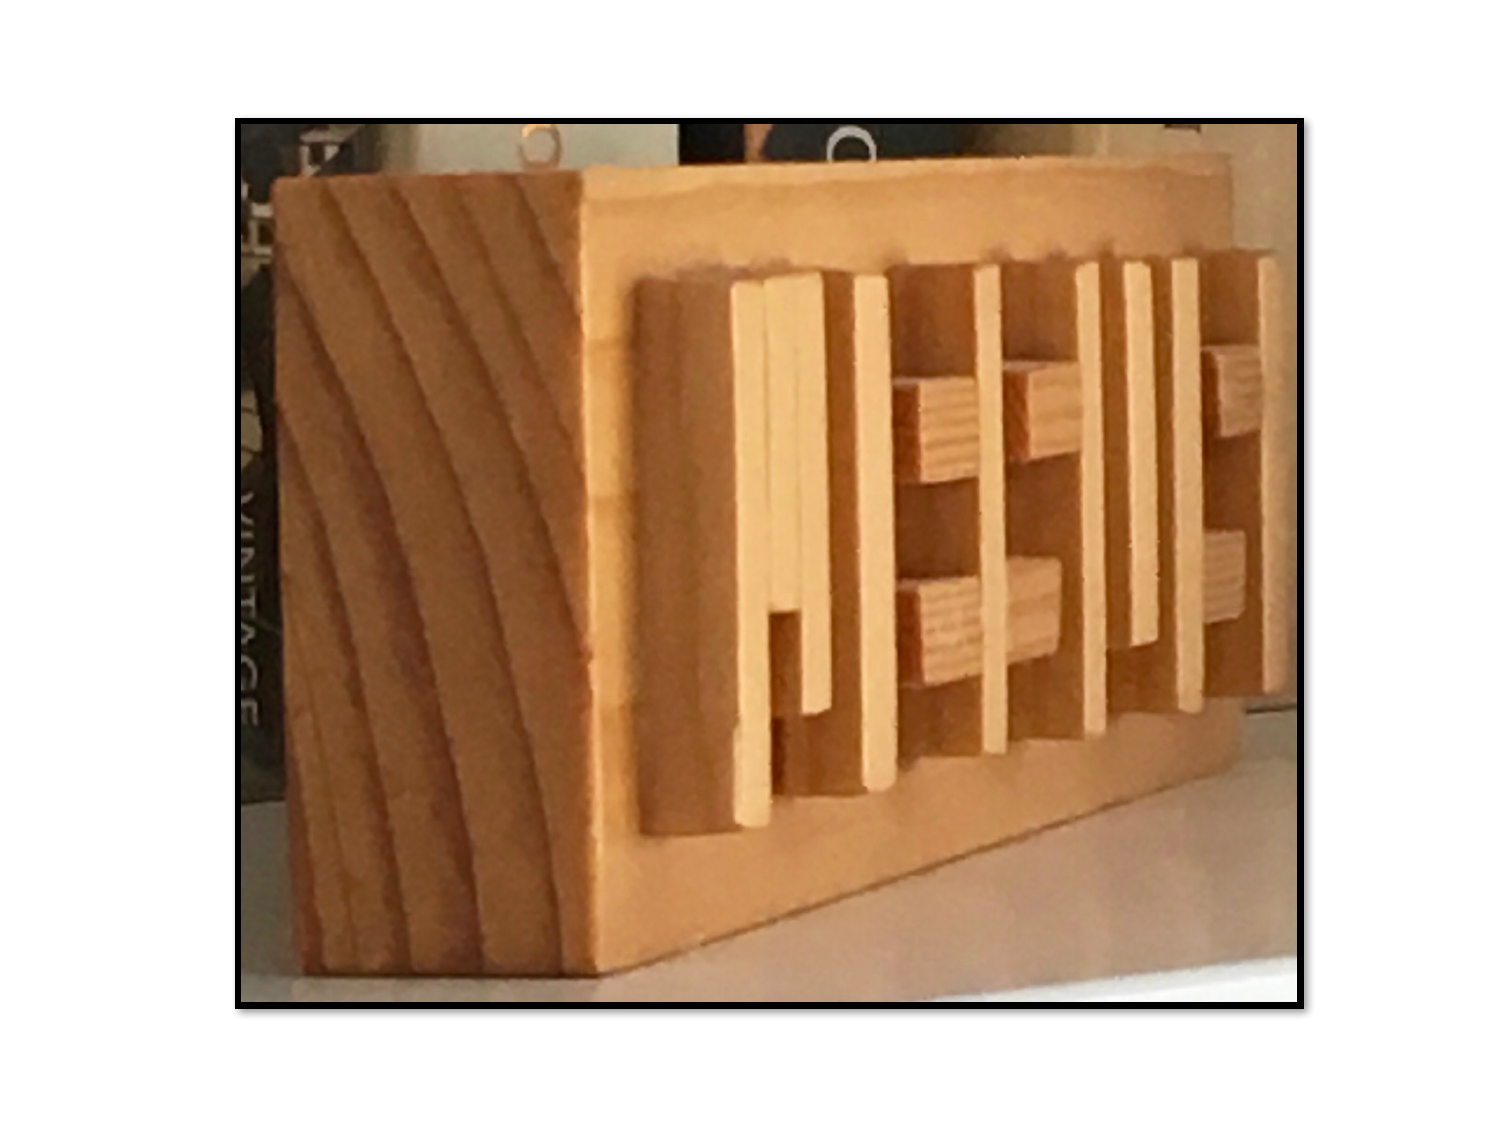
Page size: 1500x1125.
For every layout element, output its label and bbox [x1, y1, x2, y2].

picture [240, 123, 1298, 1003]
